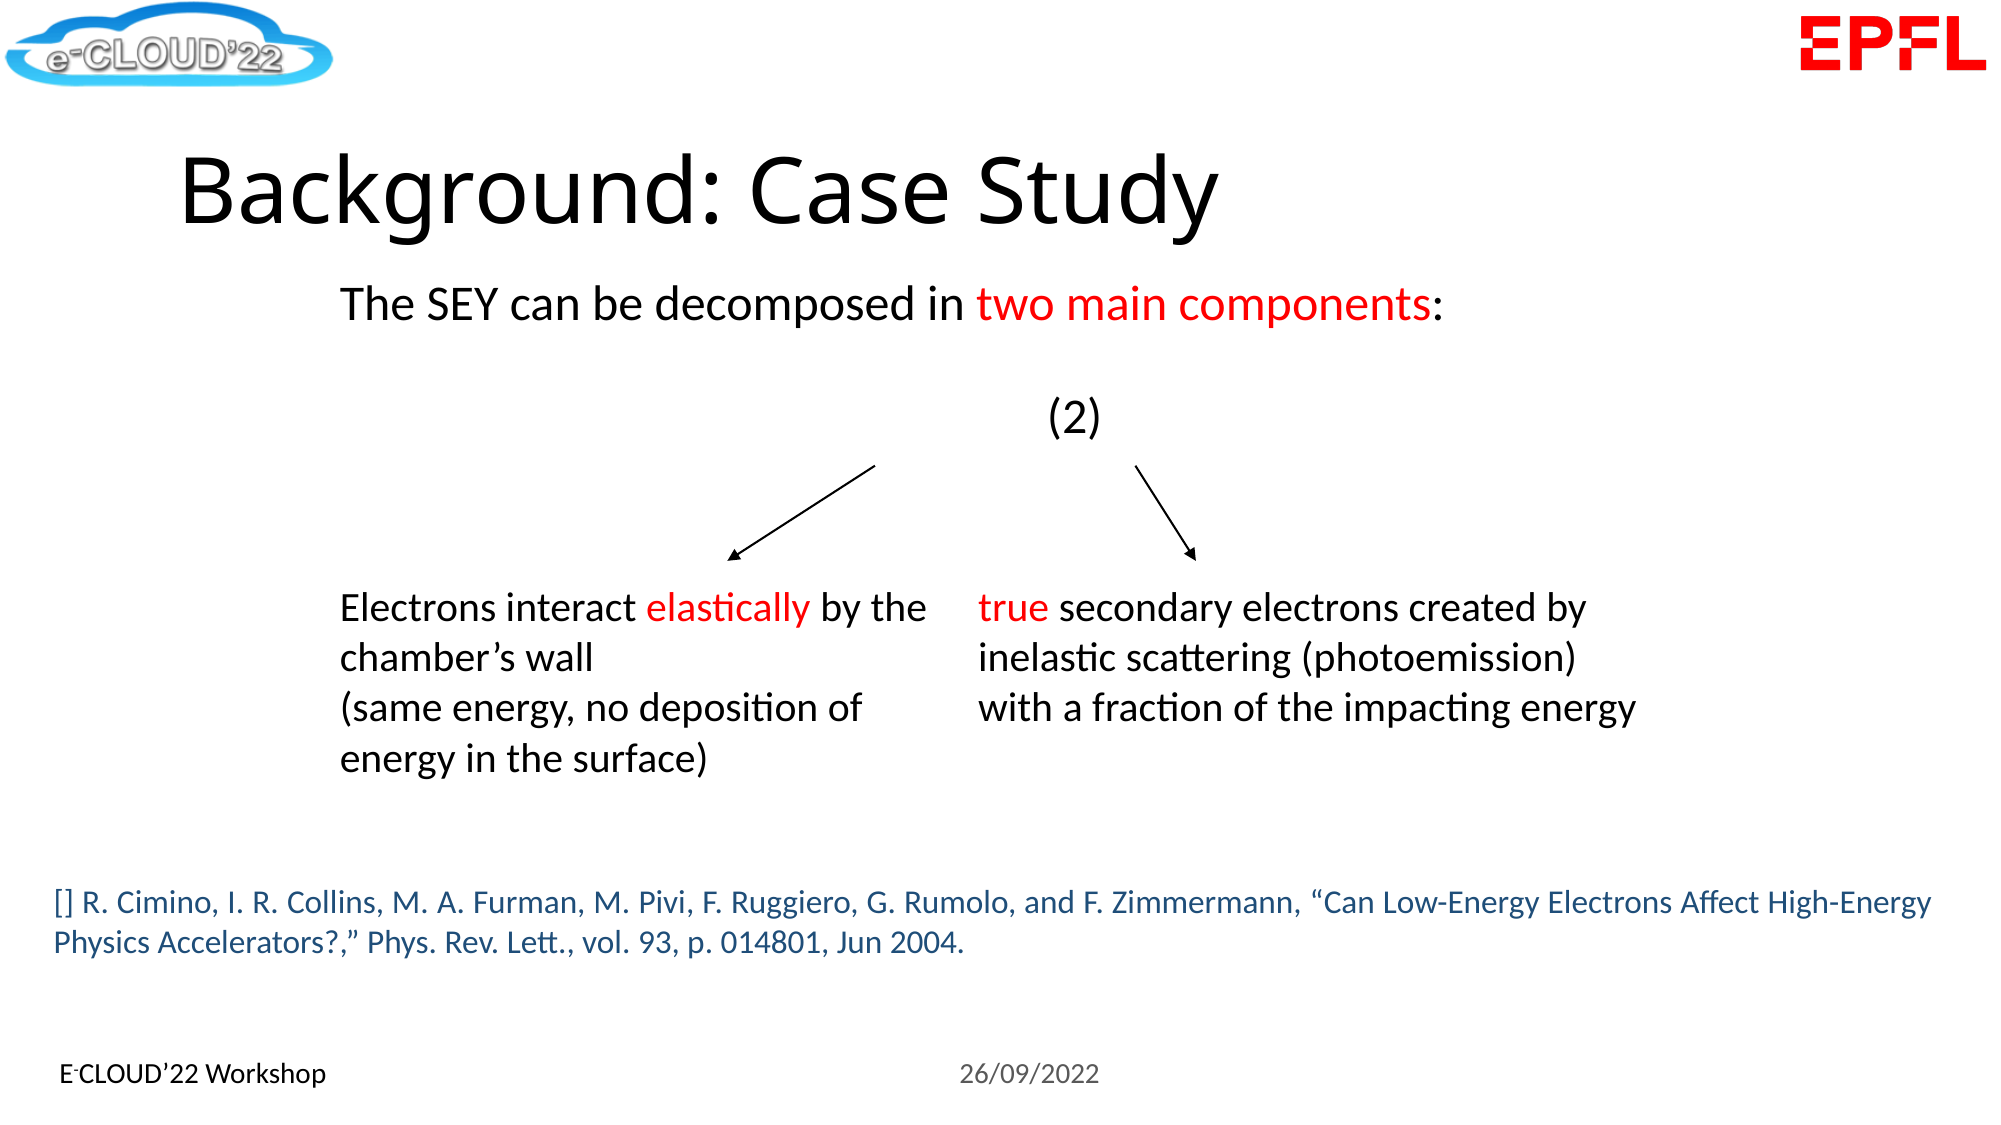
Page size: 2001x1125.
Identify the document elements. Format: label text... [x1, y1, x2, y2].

text_box [] R. Cimino, I. R. Collins, M. A. Furman, M. Pivi, F. Ruggiero, G. Rumolo, and F. Zimmermann, “Can Low-Energy Electrons Affect High-Energy Physics Accelerators?,” Phys. Rev. Lett., vol. 93, p. 014801, Jun 2004. [38, 872, 1950, 1012]
text_box Electrons interact elastically by the chamber’s wall (same energy, no deposition of energy in the surface) [324, 512, 963, 814]
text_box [1135, 465, 1196, 561]
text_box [727, 465, 875, 561]
text_box E-CLOUD’22 Workshop 26/09/2022 [44, 1047, 1115, 1098]
picture [0, 0, 337, 88]
text_box true secondary electrons created by inelastic scattering (photoemission) with a fraction of the impacting energy [963, 512, 1675, 814]
text_box Background: Case Study [162, 84, 1888, 303]
picture [1783, 0, 2000, 87]
